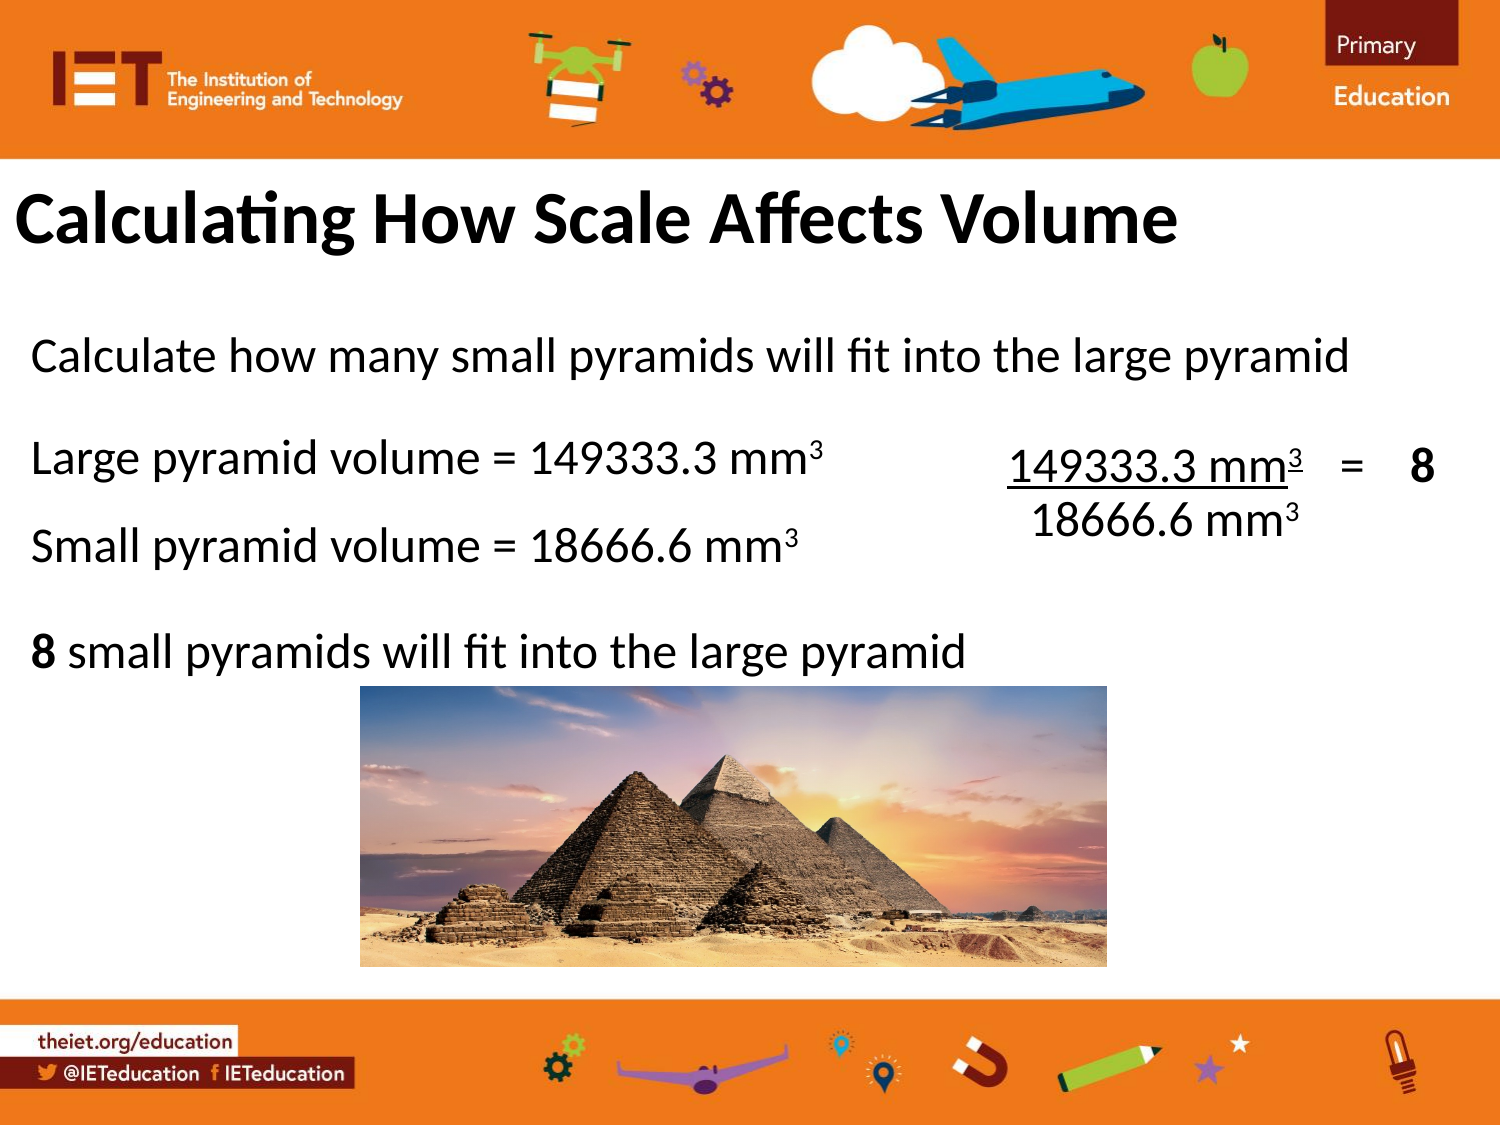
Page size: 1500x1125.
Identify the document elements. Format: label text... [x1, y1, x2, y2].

text_box 149333.3 mm3 = 8 [992, 425, 1500, 501]
text_box Small pyramid volume = 18666.6 mm3 [16, 505, 1223, 580]
text_box Large pyramid volume = 149333.3 mm3 [16, 417, 1223, 492]
picture [0, 0, 1500, 1125]
text_box Calculating How Scale Affects Volume [0, 171, 1374, 284]
text_box Calculate how many small pyramids will fit into the large pyramid [16, 314, 1451, 390]
text_box 8 small pyramids will fit into the large pyramid [16, 610, 1291, 686]
text_box 18666.6 mm3 [1014, 479, 1342, 555]
